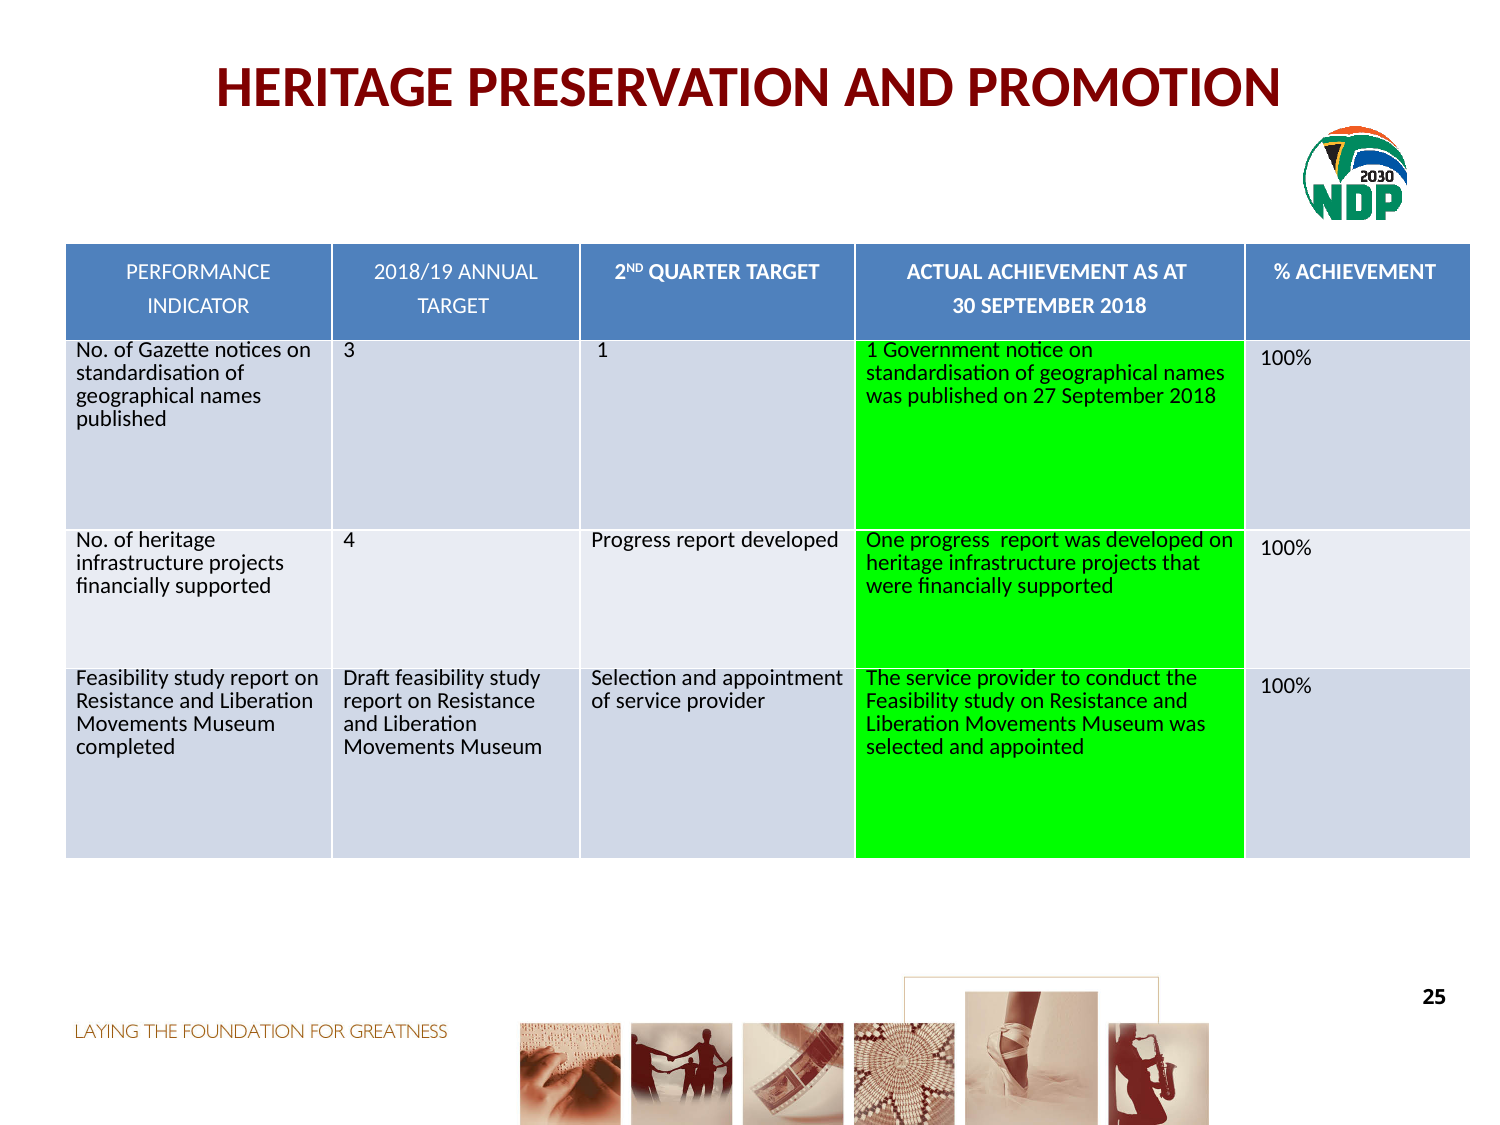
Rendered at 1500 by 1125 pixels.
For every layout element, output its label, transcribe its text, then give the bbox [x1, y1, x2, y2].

table_cell 100% [1246, 341, 1470, 529]
table_cell One progress report was developed on heritage infrastructure projects that were financially supported [856, 531, 1244, 668]
table_cell 4 [333, 531, 579, 668]
table_header PERFORMANCE INDICATOR [66, 244, 331, 340]
slide_number 25 [1376, 975, 1462, 1036]
table_cell Selection and appointment of service provider [581, 669, 854, 858]
picture [1303, 126, 1407, 220]
table_header 2ND QUARTER TARGET [581, 244, 854, 340]
table_cell 100% [1246, 531, 1470, 668]
table_cell 3 [333, 341, 579, 529]
table_header ACTUAL ACHIEVEMENT AS AT 30 SEPTEMBER 2018 [856, 244, 1244, 340]
table_cell 1 [581, 341, 854, 529]
table_header % ACHIEVEMENT [1246, 244, 1470, 340]
table_cell 1 Government notice on standardisation of geographical names was published on 27 September 2018 [856, 341, 1244, 529]
table_cell No. of heritage infrastructure projects financially supported [66, 531, 331, 668]
title HERITAGE PRESERVATION AND PROMOTION [80, 40, 1431, 114]
table_cell Progress report developed [581, 531, 854, 668]
picture [12, 941, 1253, 1125]
table_cell 100% [1246, 669, 1470, 858]
table_cell No. of Gazette notices on standardisation of geographical names published [66, 341, 331, 529]
table_cell Feasibility study report on Resistance and Liberation Movements Museum completed [66, 669, 331, 858]
table_header 2018/19 ANNUAL TARGET [333, 244, 579, 340]
table_cell The service provider to conduct the Feasibility study on Resistance and Liberation Movements Museum was selected and appointed [856, 669, 1244, 858]
table_cell Draft feasibility study report on Resistance and Liberation Movements Museum [333, 669, 579, 858]
